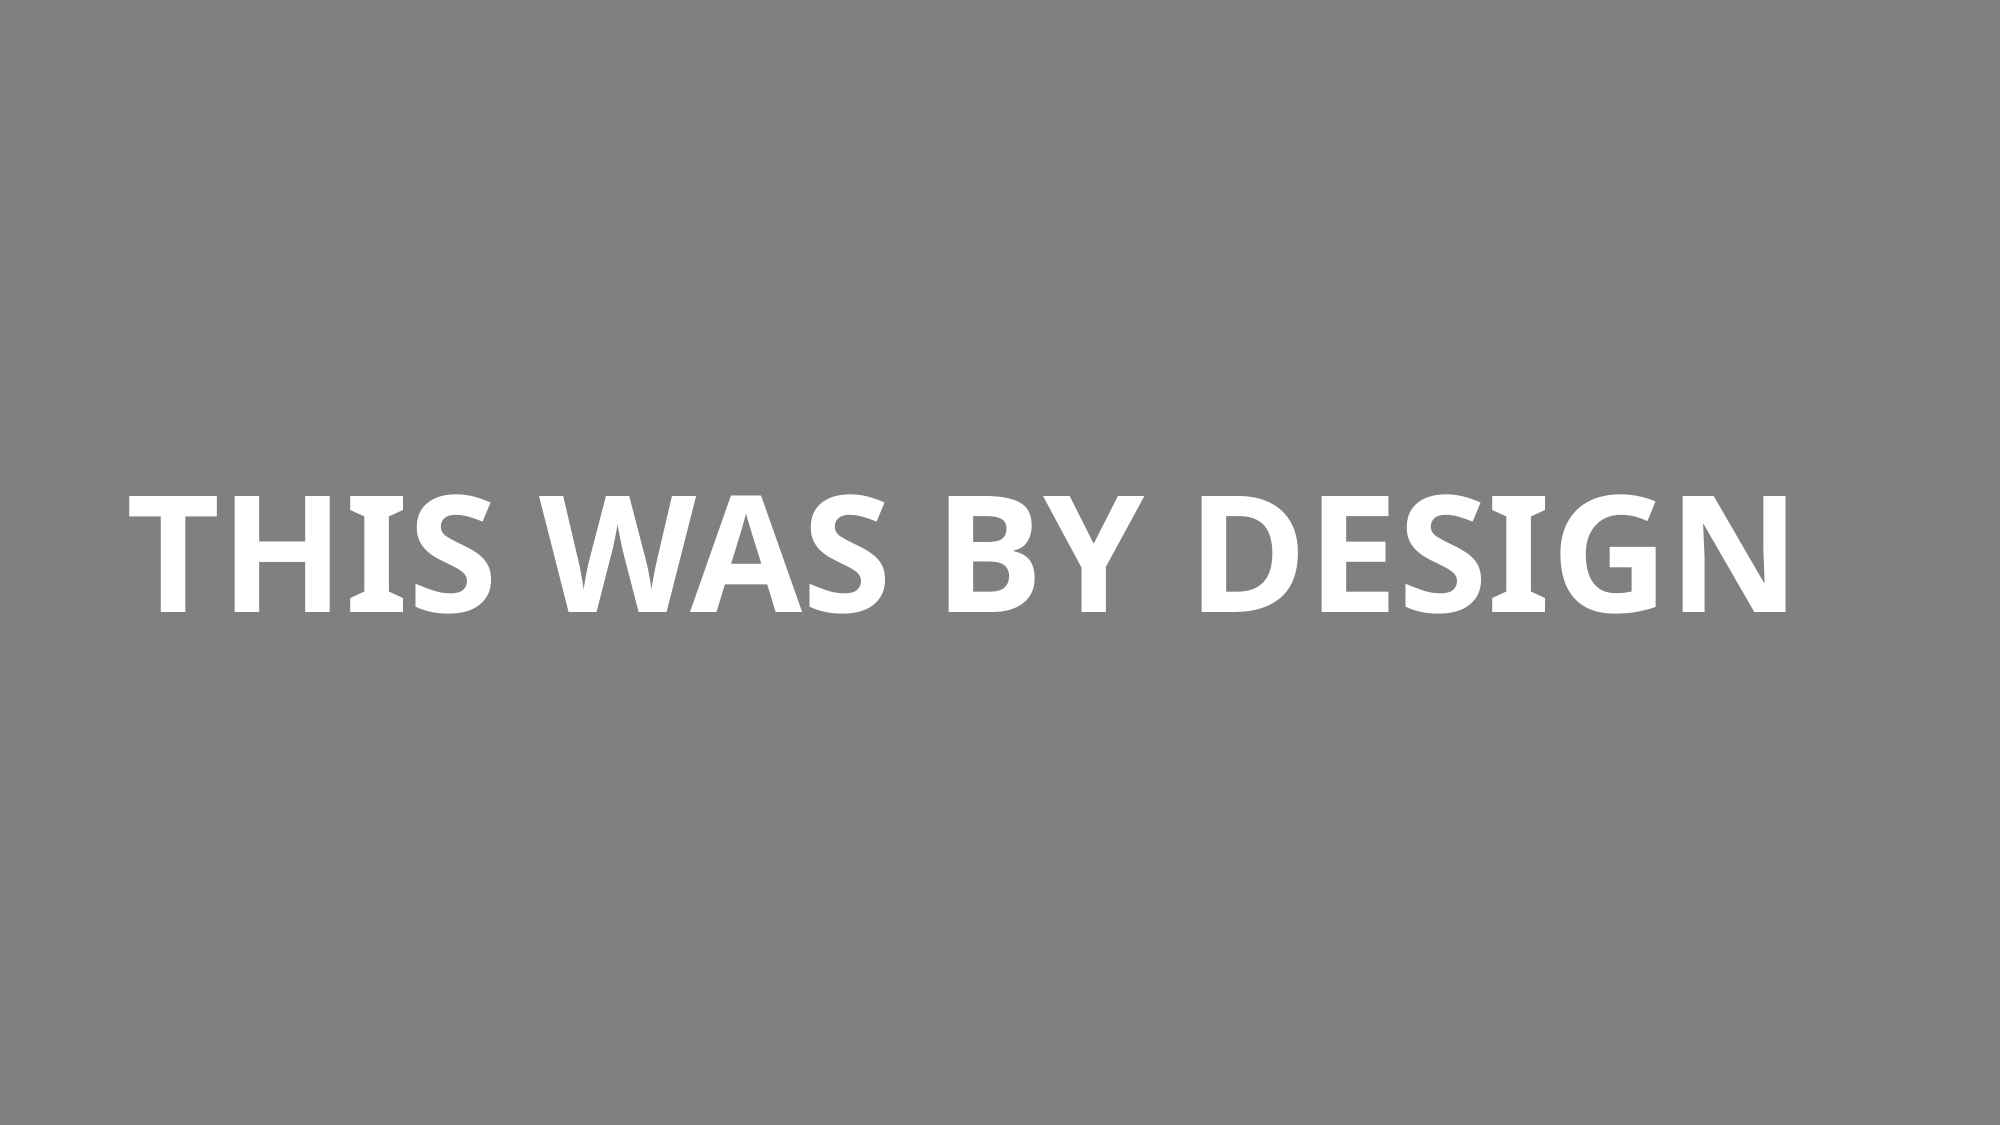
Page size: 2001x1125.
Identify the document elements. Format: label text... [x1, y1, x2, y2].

text_box THIS WAS BY DESIGN [105, 52, 1824, 653]
